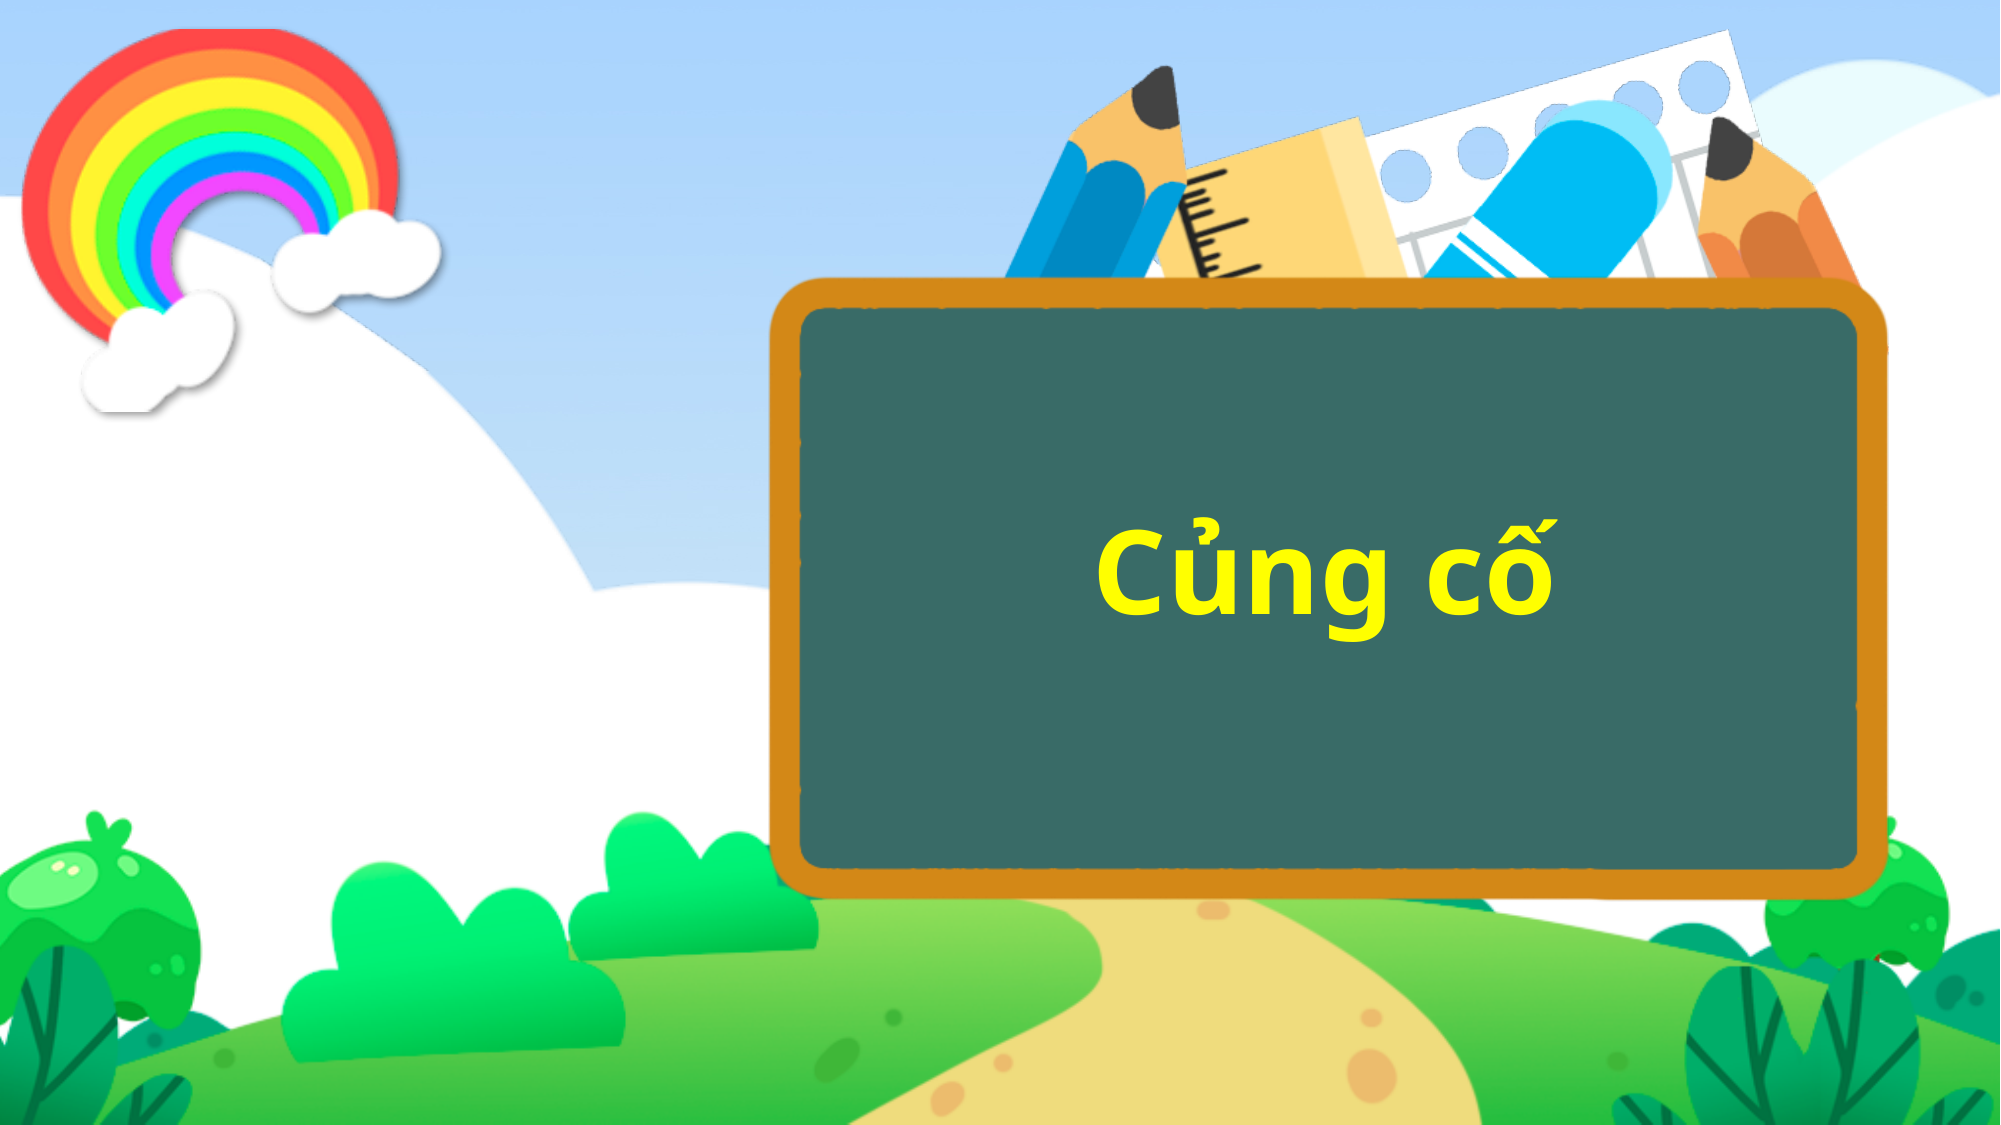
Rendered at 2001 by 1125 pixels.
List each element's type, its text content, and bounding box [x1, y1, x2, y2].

picture [0, 0, 2000, 1125]
text_box Củng cố [812, 490, 1838, 646]
